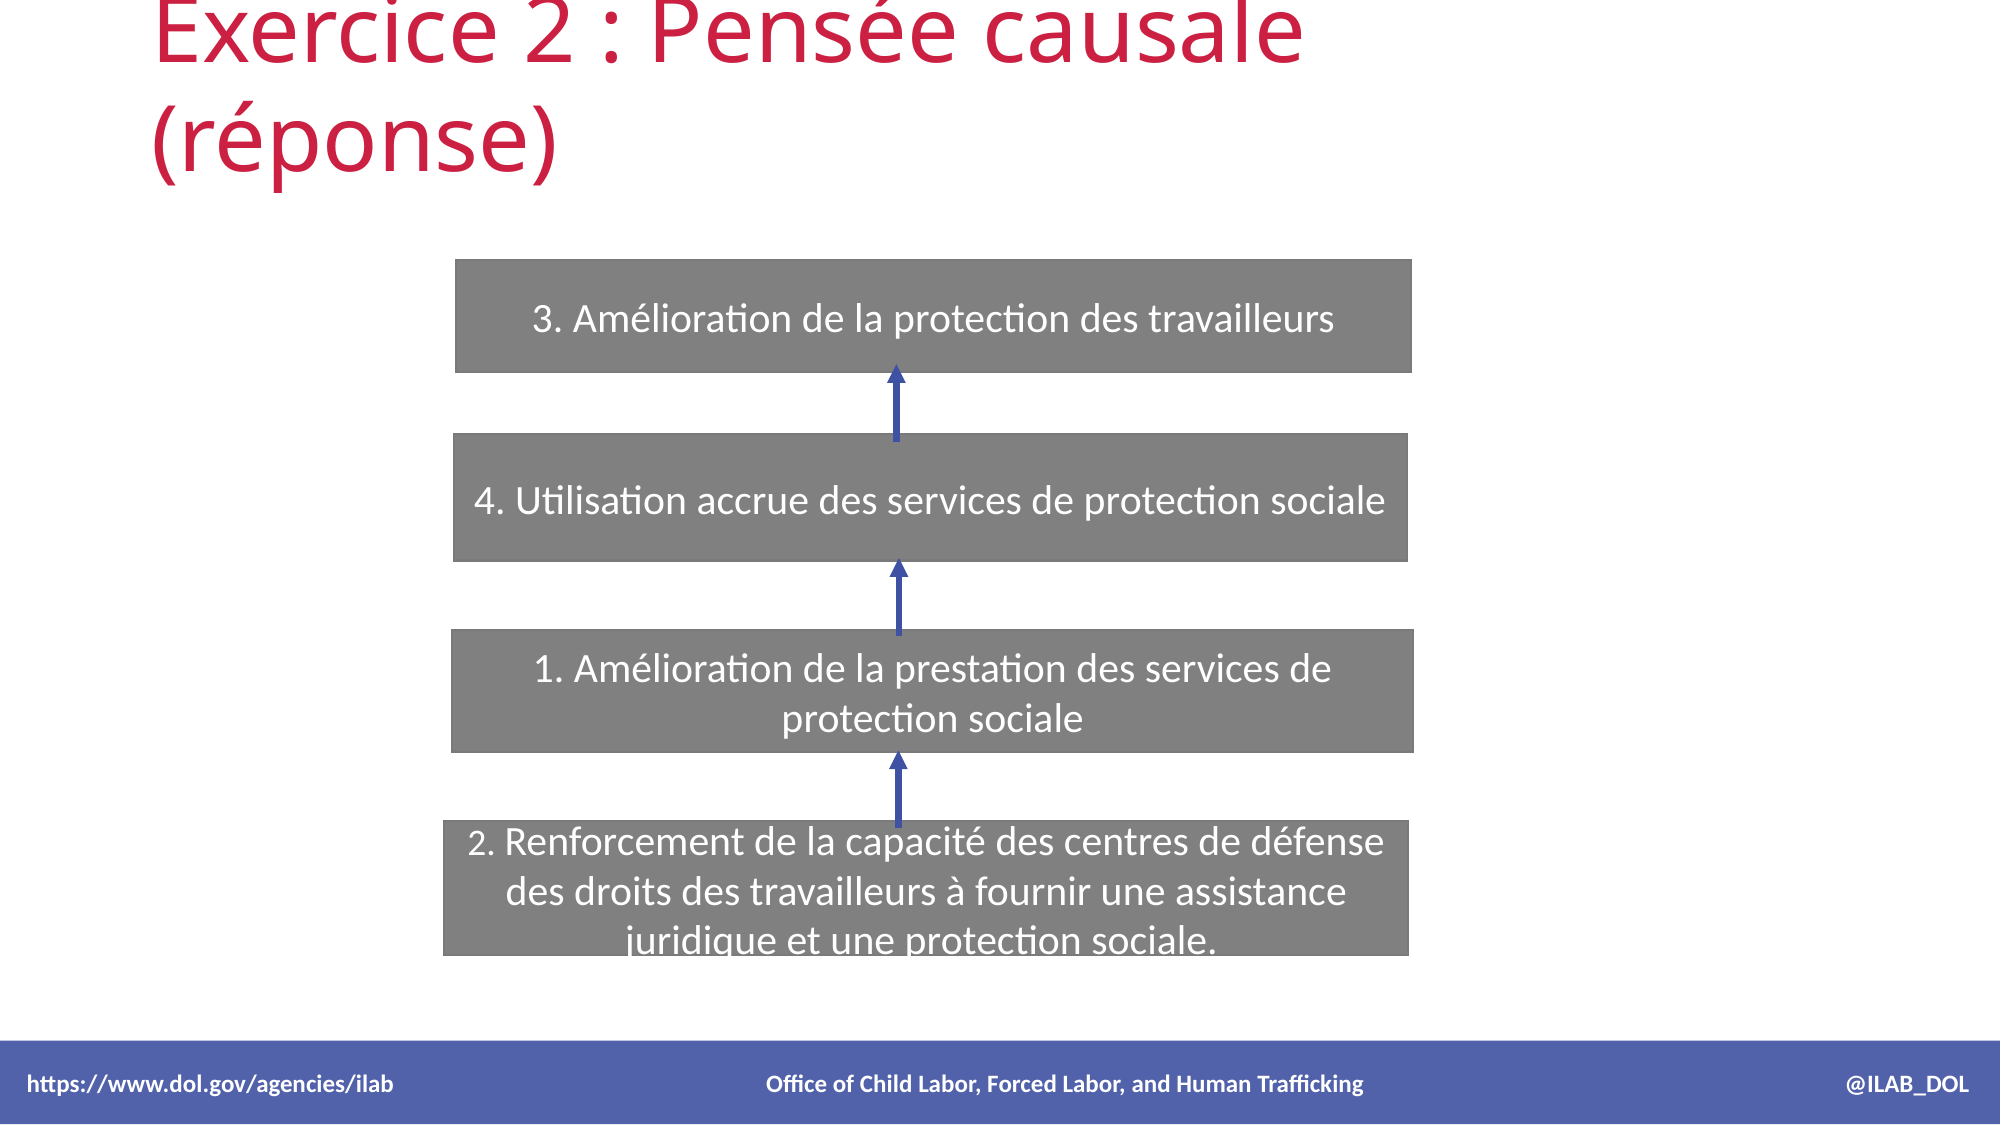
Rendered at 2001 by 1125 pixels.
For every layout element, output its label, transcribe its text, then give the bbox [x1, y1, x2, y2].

footer https://www.dol.gov/agencies/ilab Office of Child Labor, Forced Labor, and Human Trafficking @ILAB_DOL [0, 1040, 2000, 1125]
title Exercice 2 : Pensée causale (réponse) [136, 33, 1730, 128]
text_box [444, 259, 1414, 956]
